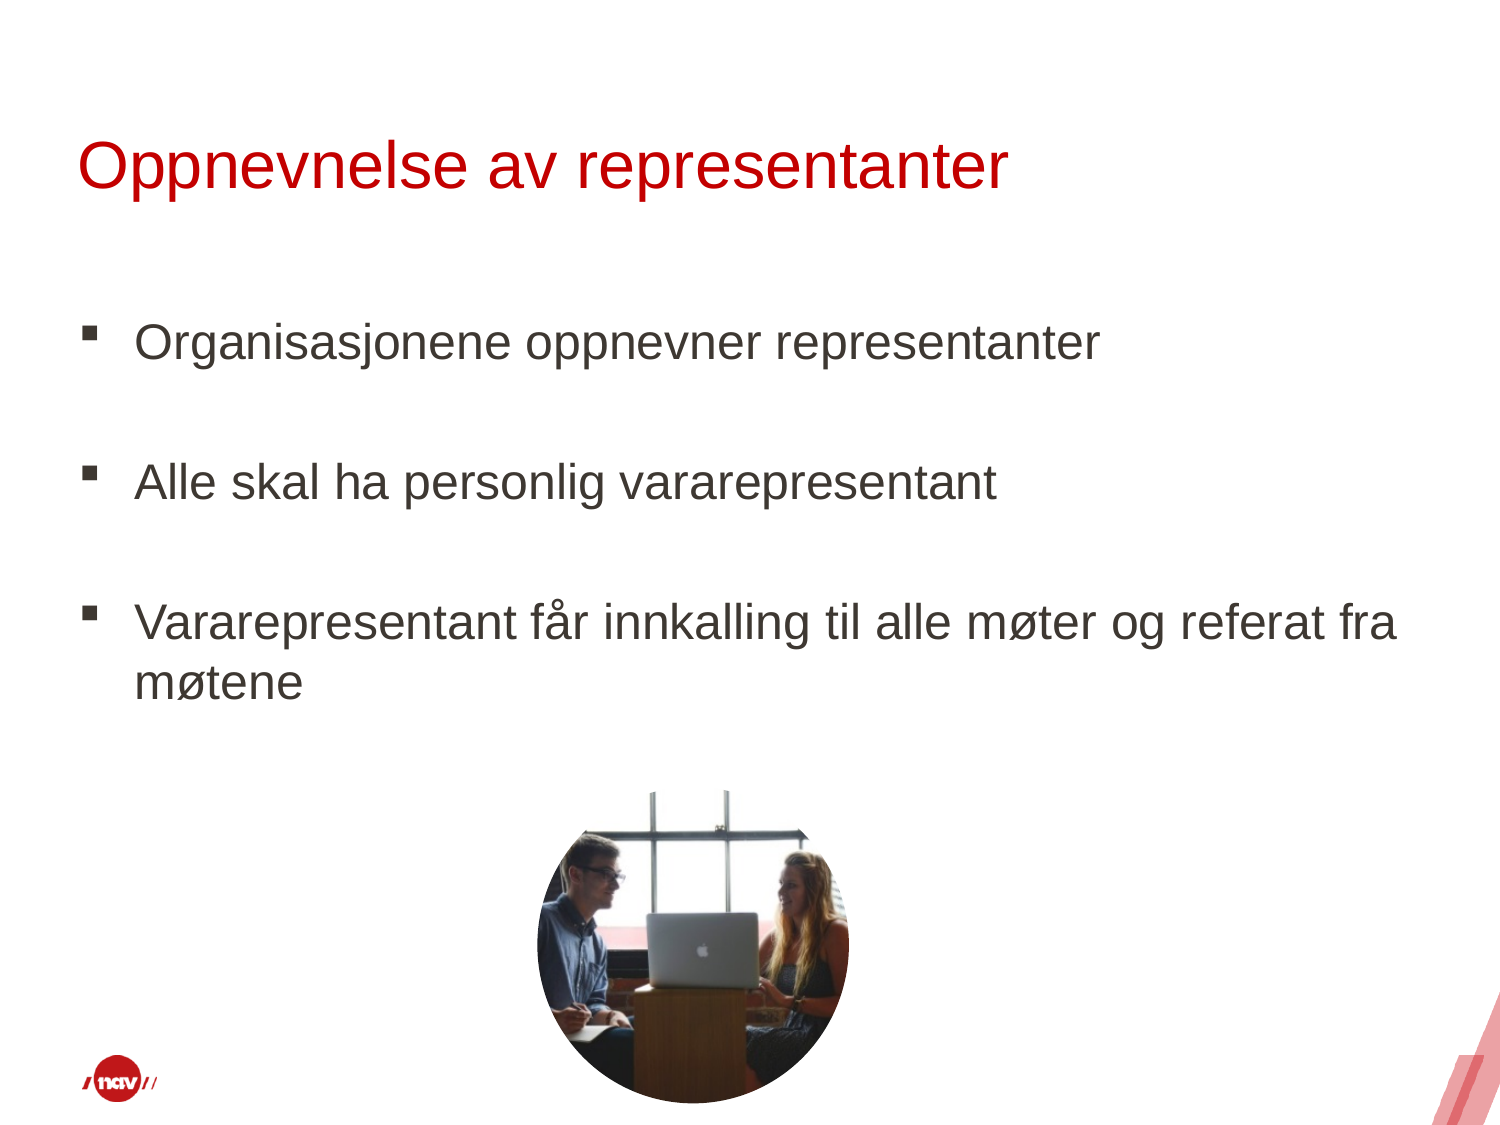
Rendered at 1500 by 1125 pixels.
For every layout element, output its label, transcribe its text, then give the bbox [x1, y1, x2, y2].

picture [537, 786, 850, 1104]
title Oppnevnelse av representanter [62, 31, 1438, 209]
picture [82, 1055, 157, 1102]
picture [1368, 992, 1500, 1125]
list Organisasjonene oppnevner representanter Alle skal ha personlig vararepresentant Vararepresentant får innkalling til alle møter og referat fra møtene [63, 231, 1437, 1029]
